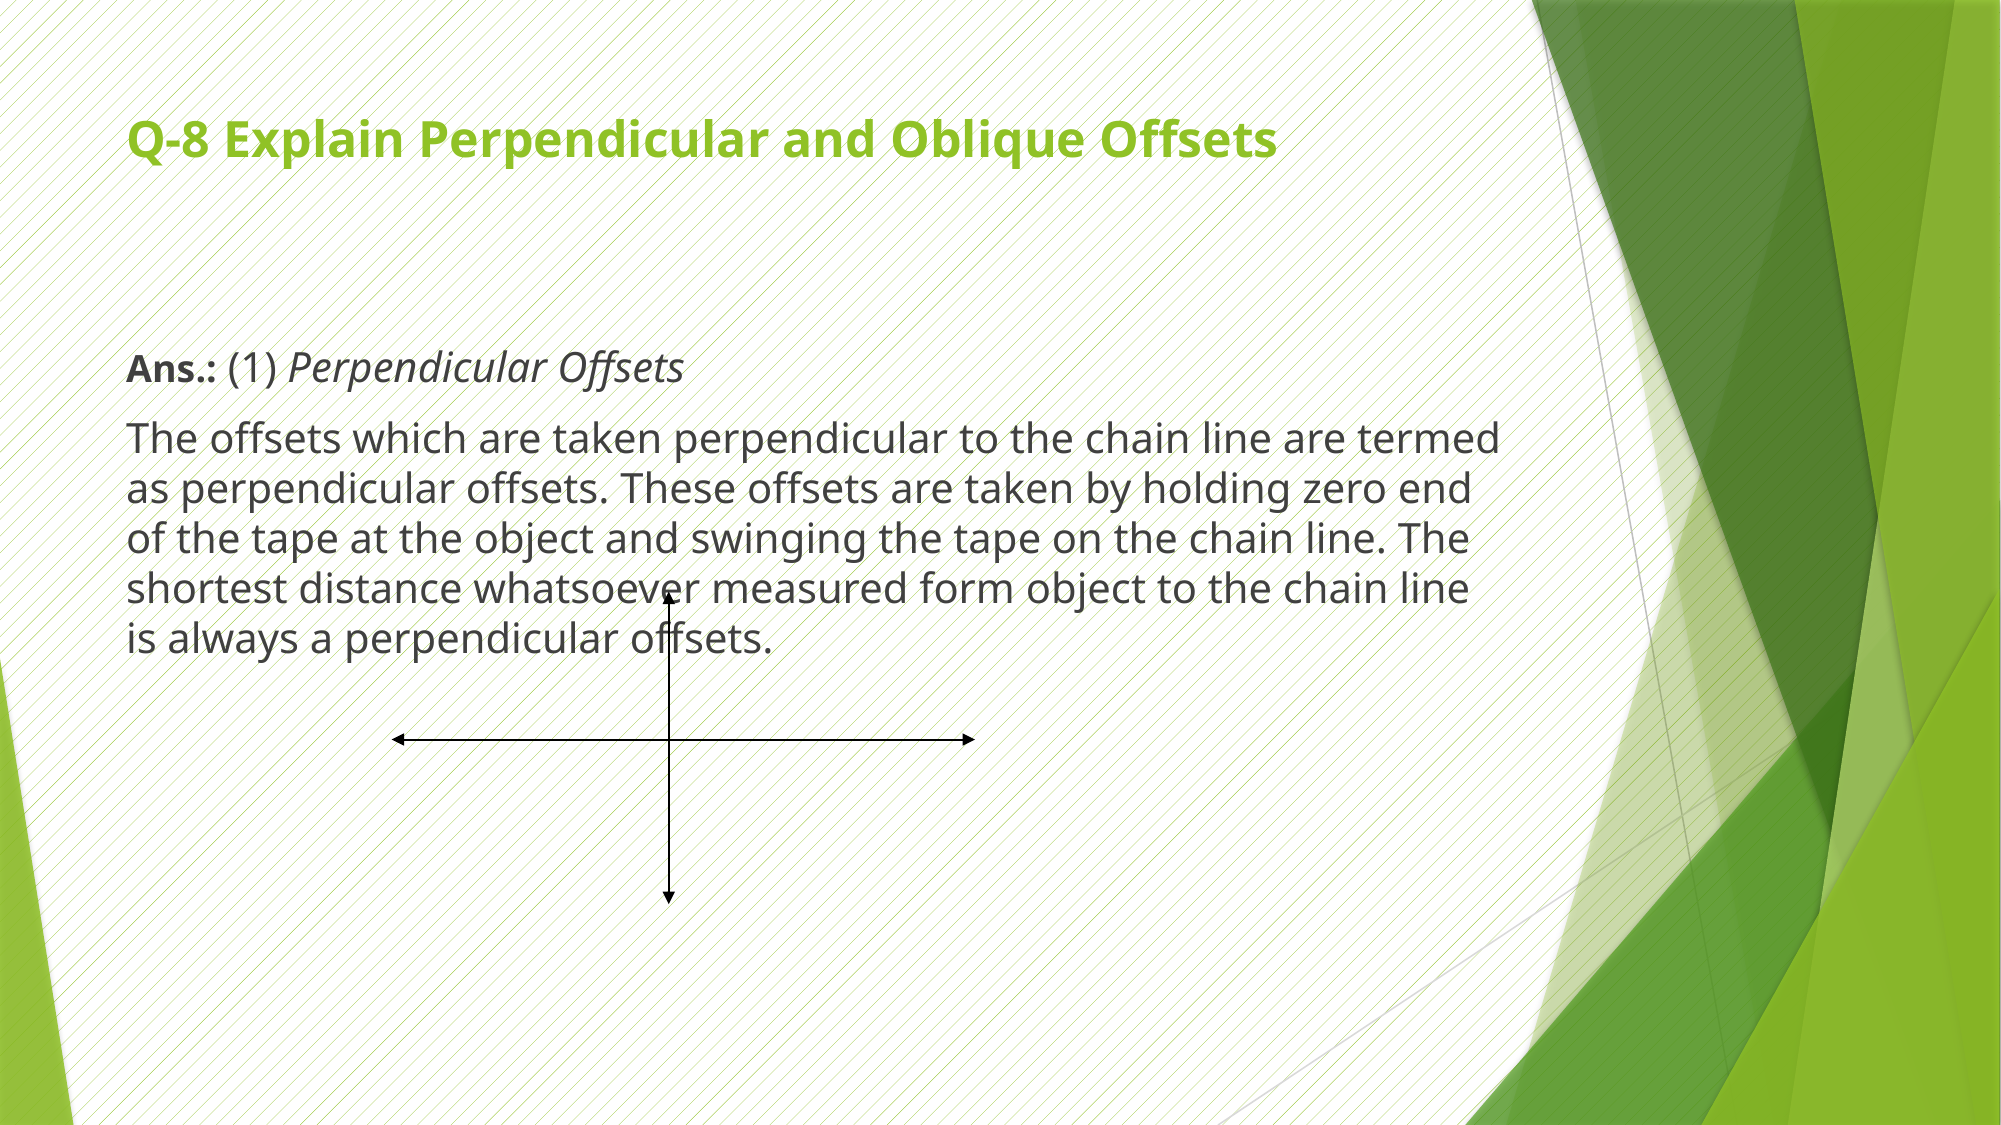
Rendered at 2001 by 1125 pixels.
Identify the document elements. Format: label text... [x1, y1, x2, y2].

title Q-8 Explain Perpendicular and Oblique Offsets [111, 99, 1522, 317]
list Ans.: (1) Perpendicular Offsets The offsets which are taken perpendicular to the chain line are termed as perpendicular offsets. These offsets are taken by holding zero end of the tape at the object and swinging the tape on the chain line. The shortest distance whatsoever measured form object to the chain line is always a perpendicular offsets. [111, 333, 1522, 970]
